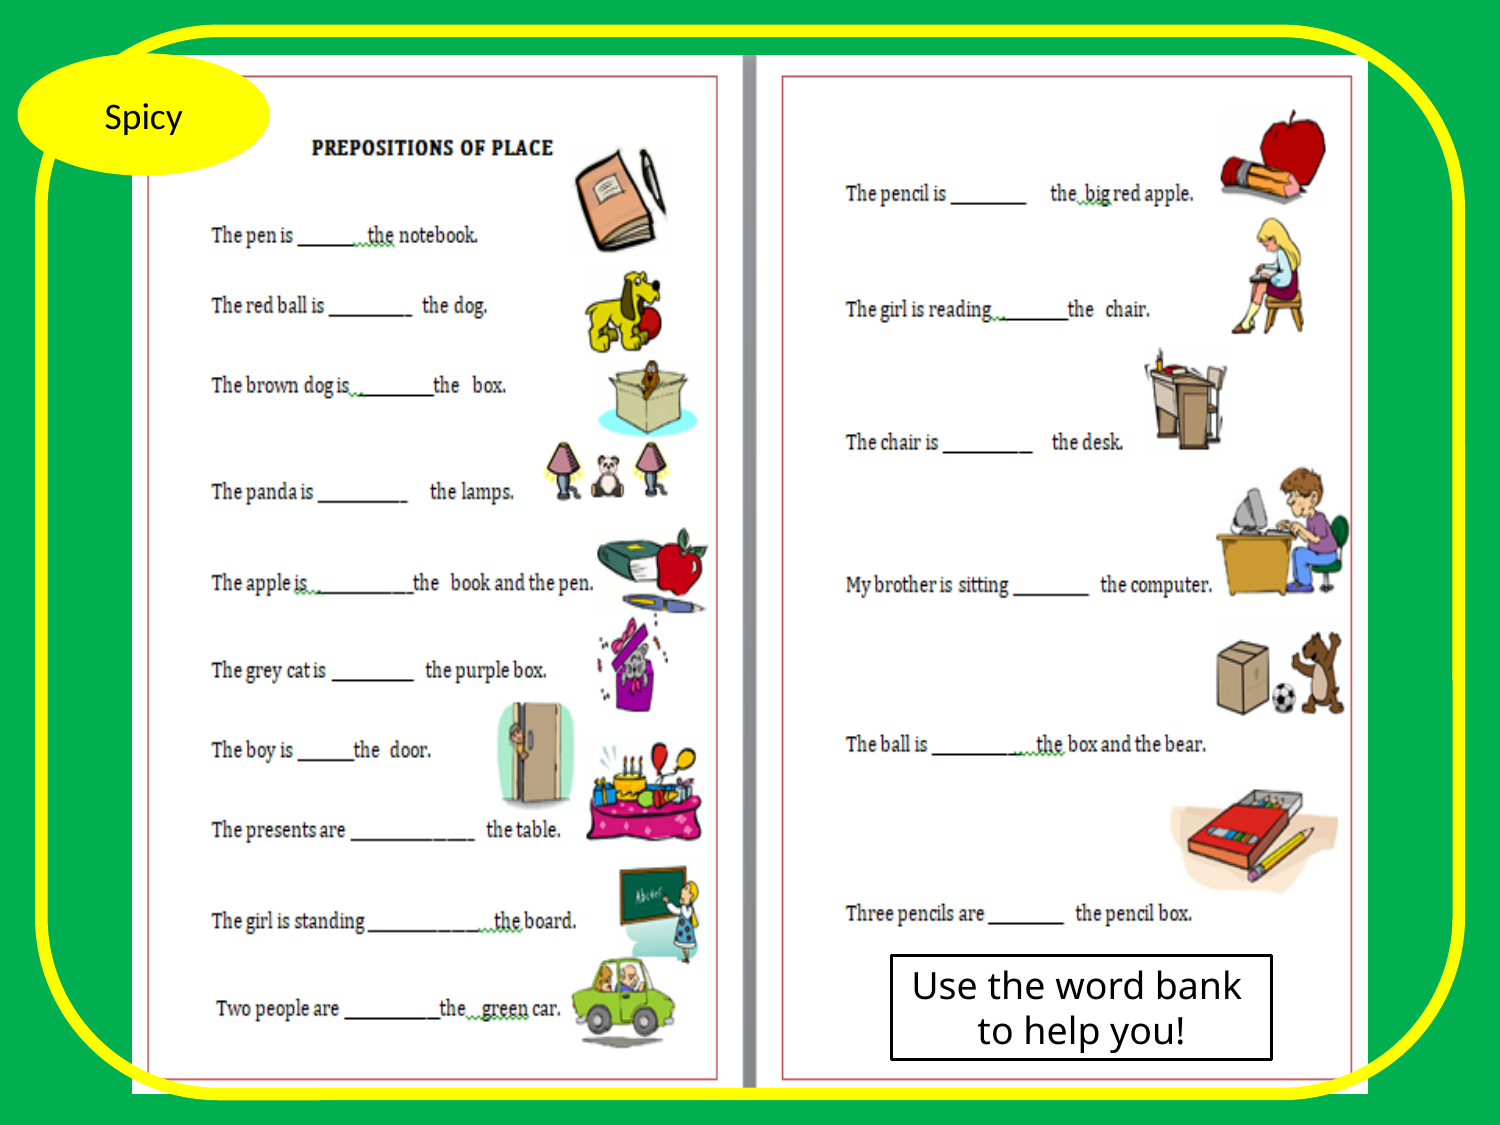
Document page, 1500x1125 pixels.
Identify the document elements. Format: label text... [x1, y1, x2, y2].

text_box [39, 155, 126, 1071]
picture [131, 55, 1368, 1095]
text_box Spicy [17, 53, 132, 175]
text_box [128, 28, 1461, 1071]
